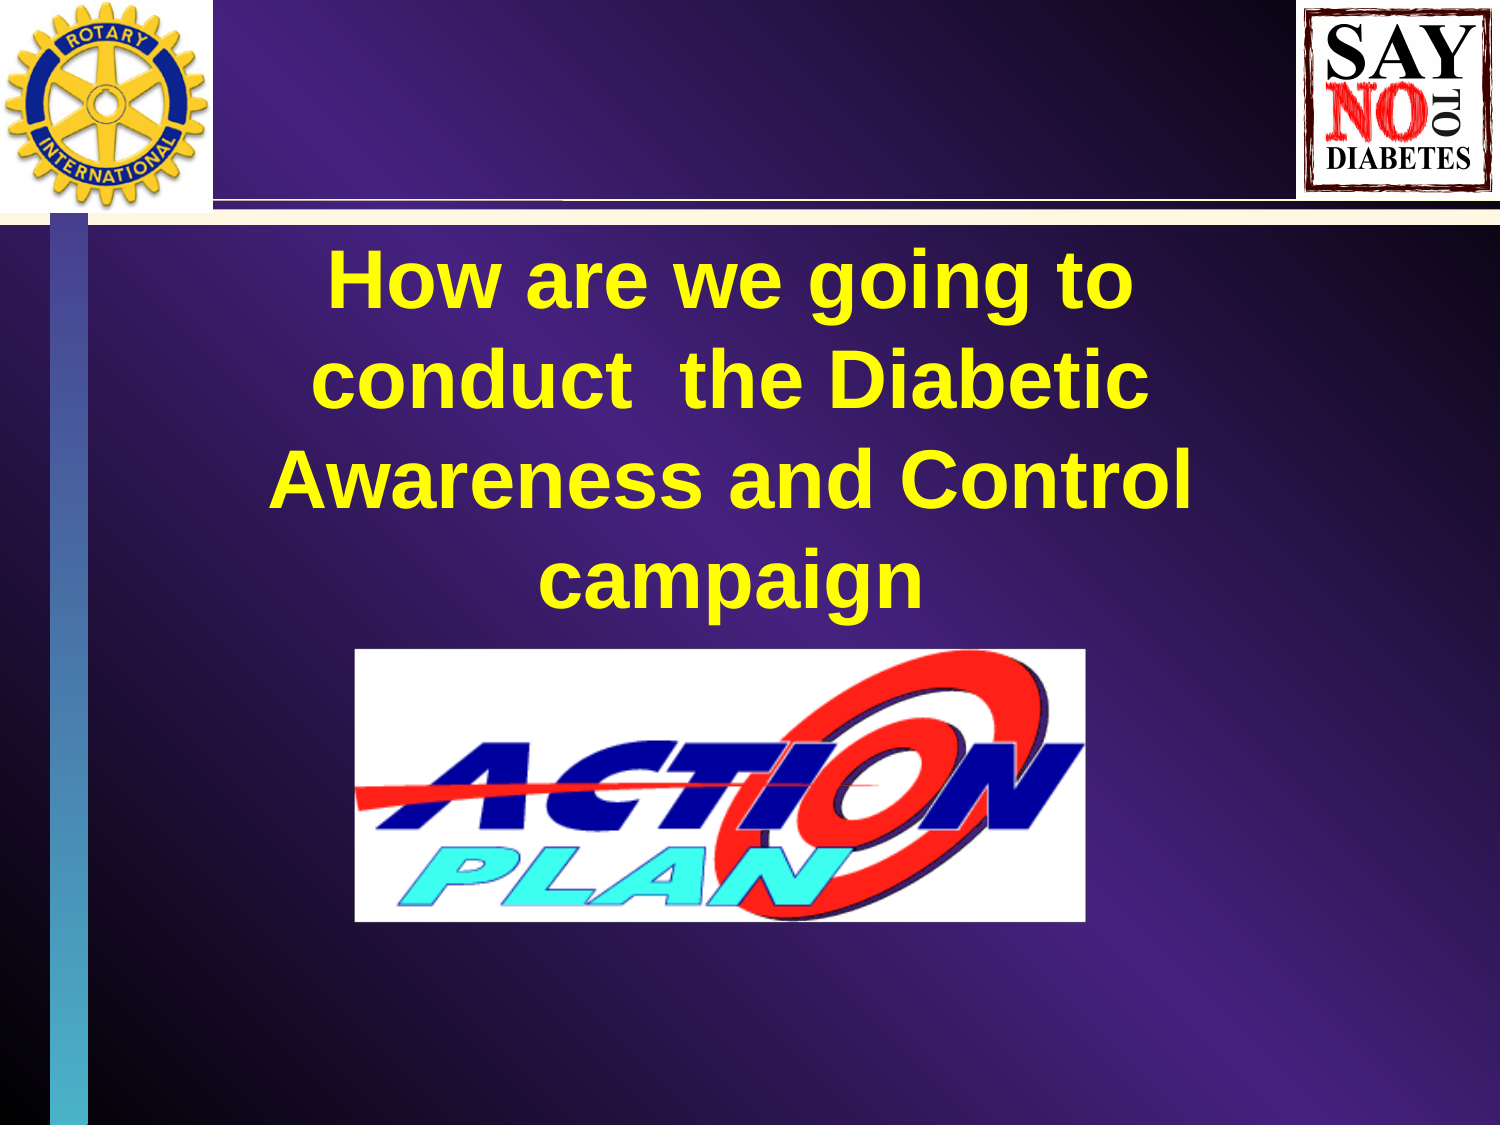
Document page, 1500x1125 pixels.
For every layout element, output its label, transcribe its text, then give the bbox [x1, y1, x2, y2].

picture [1296, 0, 1500, 201]
picture [337, 642, 1104, 929]
title How are we going to conduct the Diabetic Awareness and Control campaign [199, 337, 1263, 513]
picture [0, 0, 213, 213]
